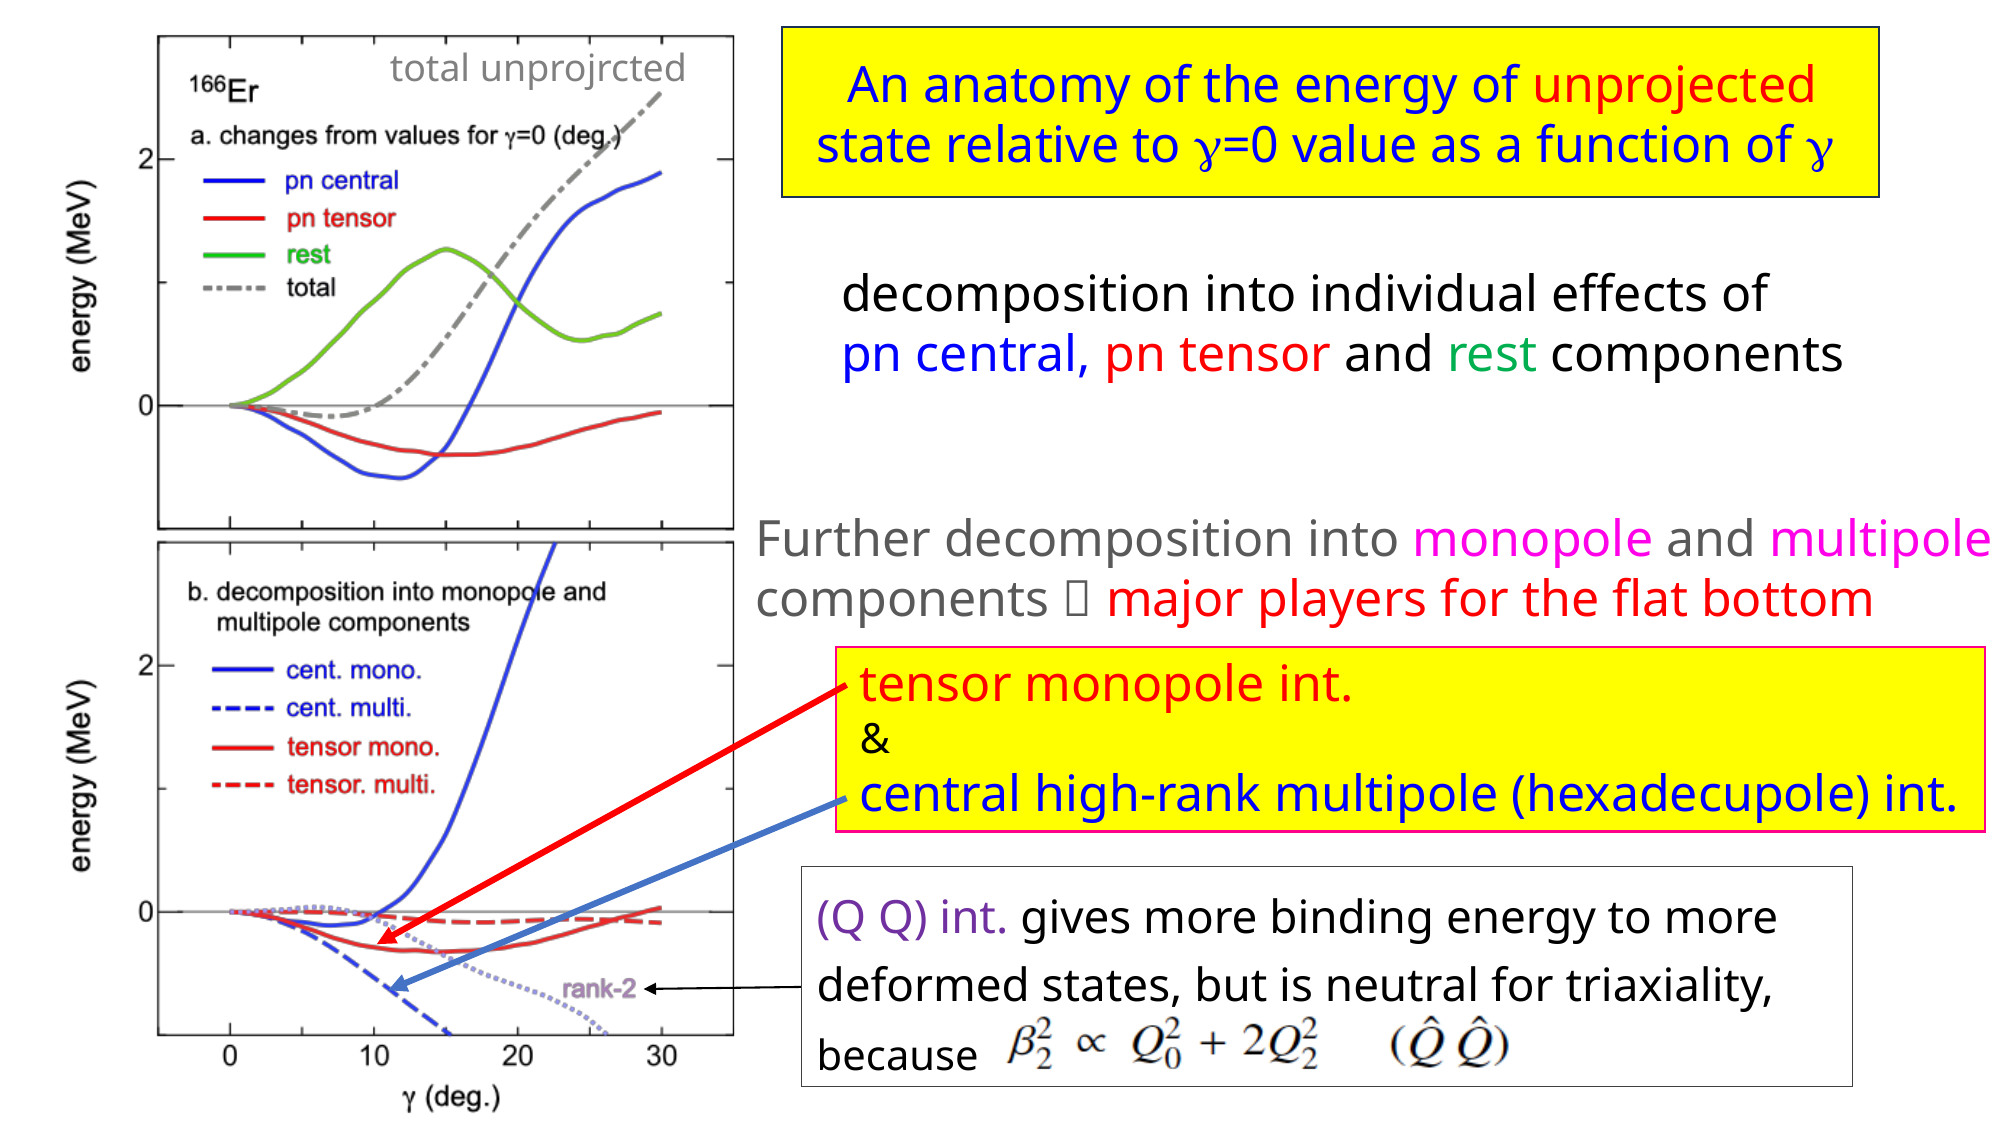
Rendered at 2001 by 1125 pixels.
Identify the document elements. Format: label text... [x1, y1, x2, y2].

picture [994, 1014, 1333, 1072]
text_box (Q Q) int. gives more binding energy to more deformed states, but is neutral for triaxiality, because ~ ~ [801, 866, 1853, 1087]
text_box [835, 646, 844, 684]
text_box An anatomy of the energy of unprojected state relative to g=0 value as a function of g [801, 45, 1863, 180]
picture [62, 18, 735, 1116]
text_box [781, 26, 1880, 198]
text_box decomposition into individual effects of pn central, pn tensor and rest components [826, 253, 1860, 389]
text_box tensor monopole int. & central high-rank multipole (hexadecupole) int. [844, 643, 1974, 879]
text_box Further decomposition into monopole and multipole components  major players for the flat bottom [740, 499, 2000, 635]
text_box [1974, 646, 1986, 833]
picture [1380, 1010, 1526, 1077]
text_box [388, 945, 847, 991]
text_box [376, 684, 847, 945]
